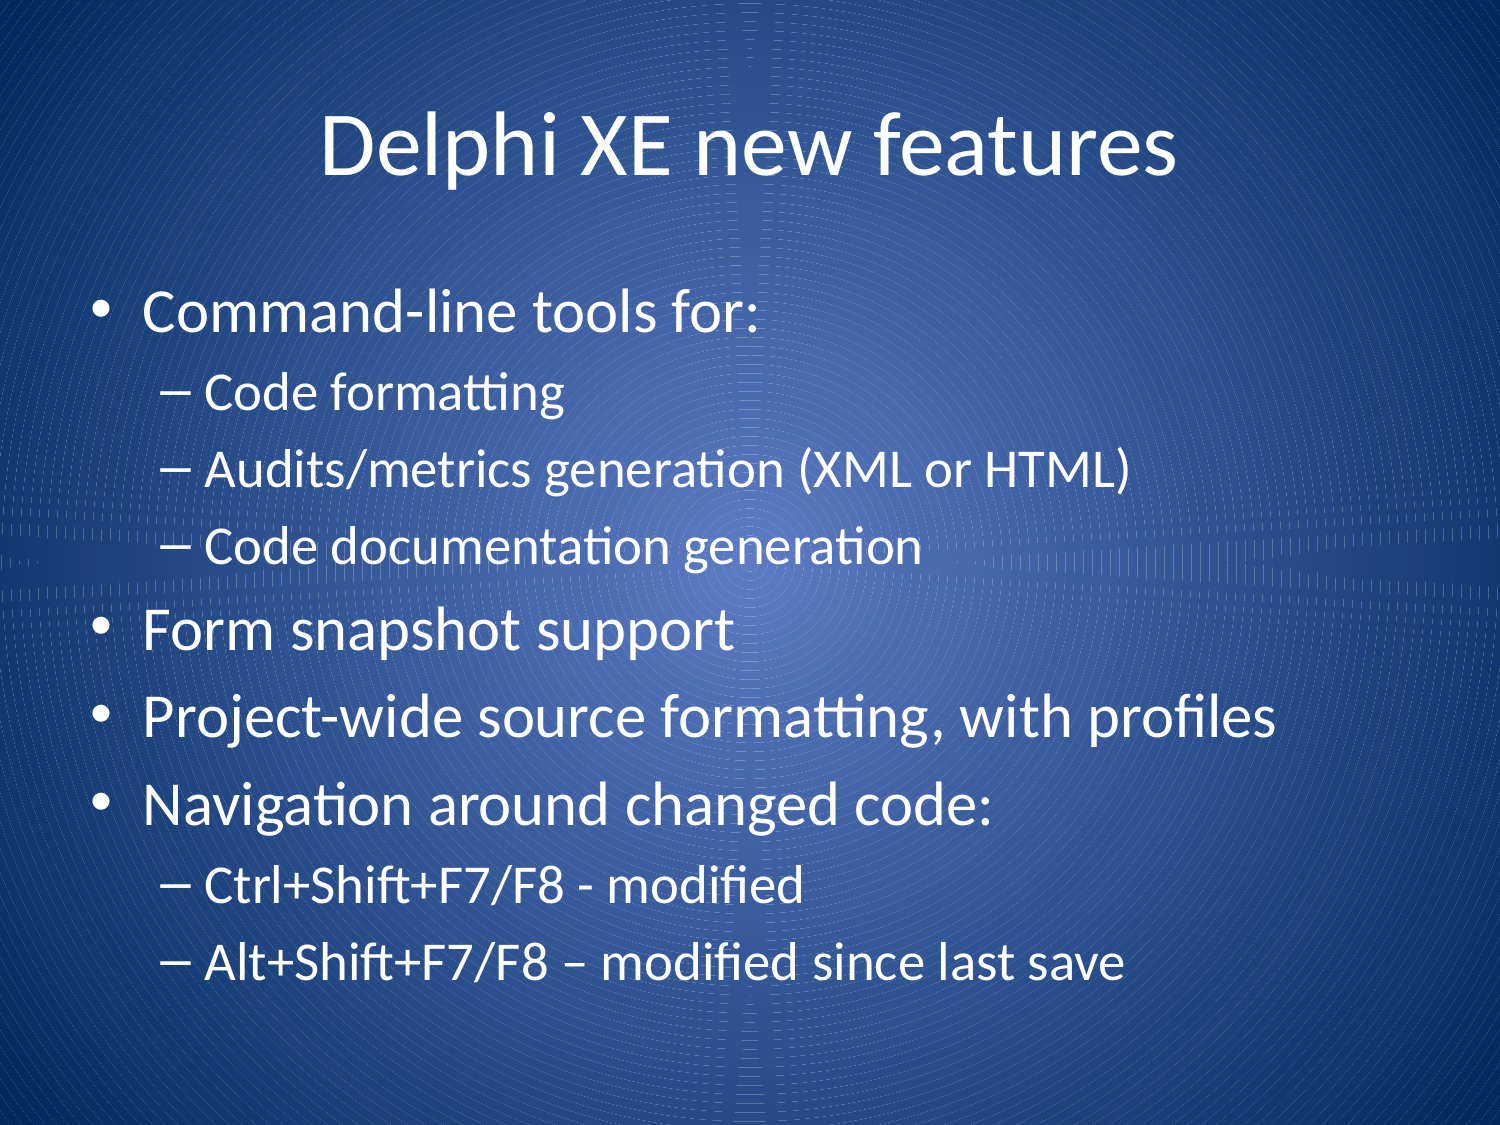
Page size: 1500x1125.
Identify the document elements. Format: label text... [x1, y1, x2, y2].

title Delphi XE new features [75, 45, 1425, 233]
list Command-line tools for: Code formatting Audits/metrics generation (XML or HTML) Code documentation generation Form snapshot support Project-wide source formatting, with profiles Navigation around changed code: Ctrl+Shift+F7/F8 - modified Alt+Shift+F7/F8 – modified since last save [75, 262, 1425, 1005]
